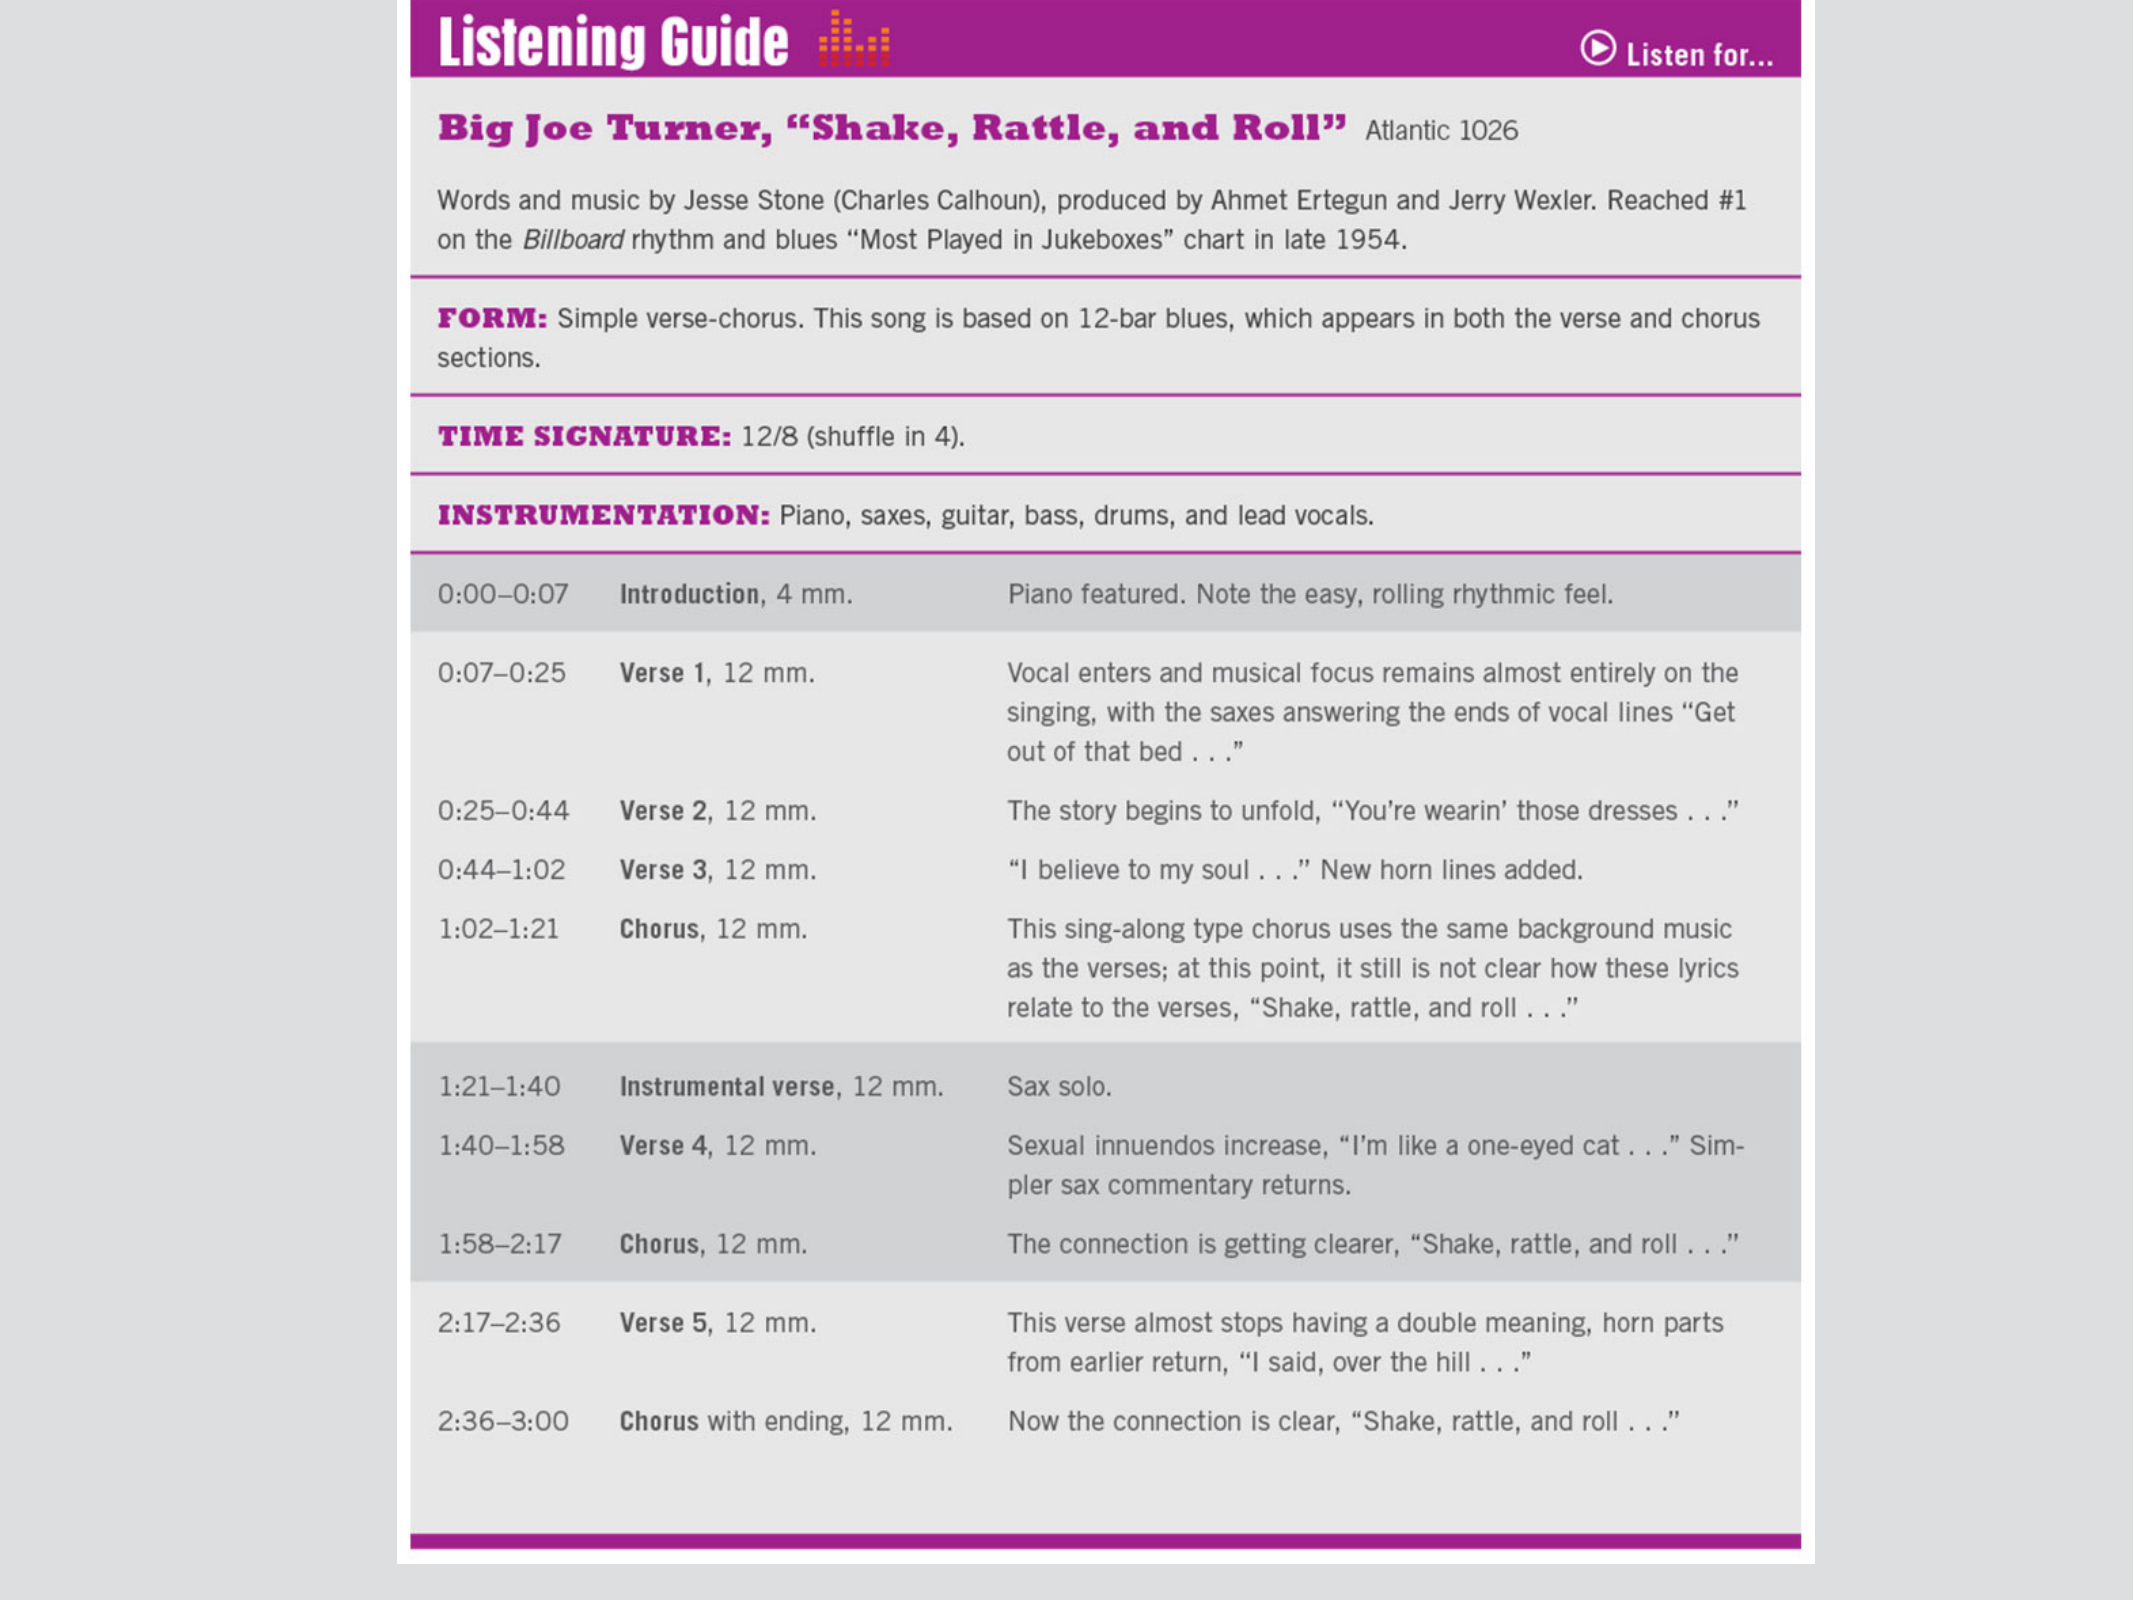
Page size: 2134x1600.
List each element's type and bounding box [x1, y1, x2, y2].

picture [397, 0, 1815, 1564]
